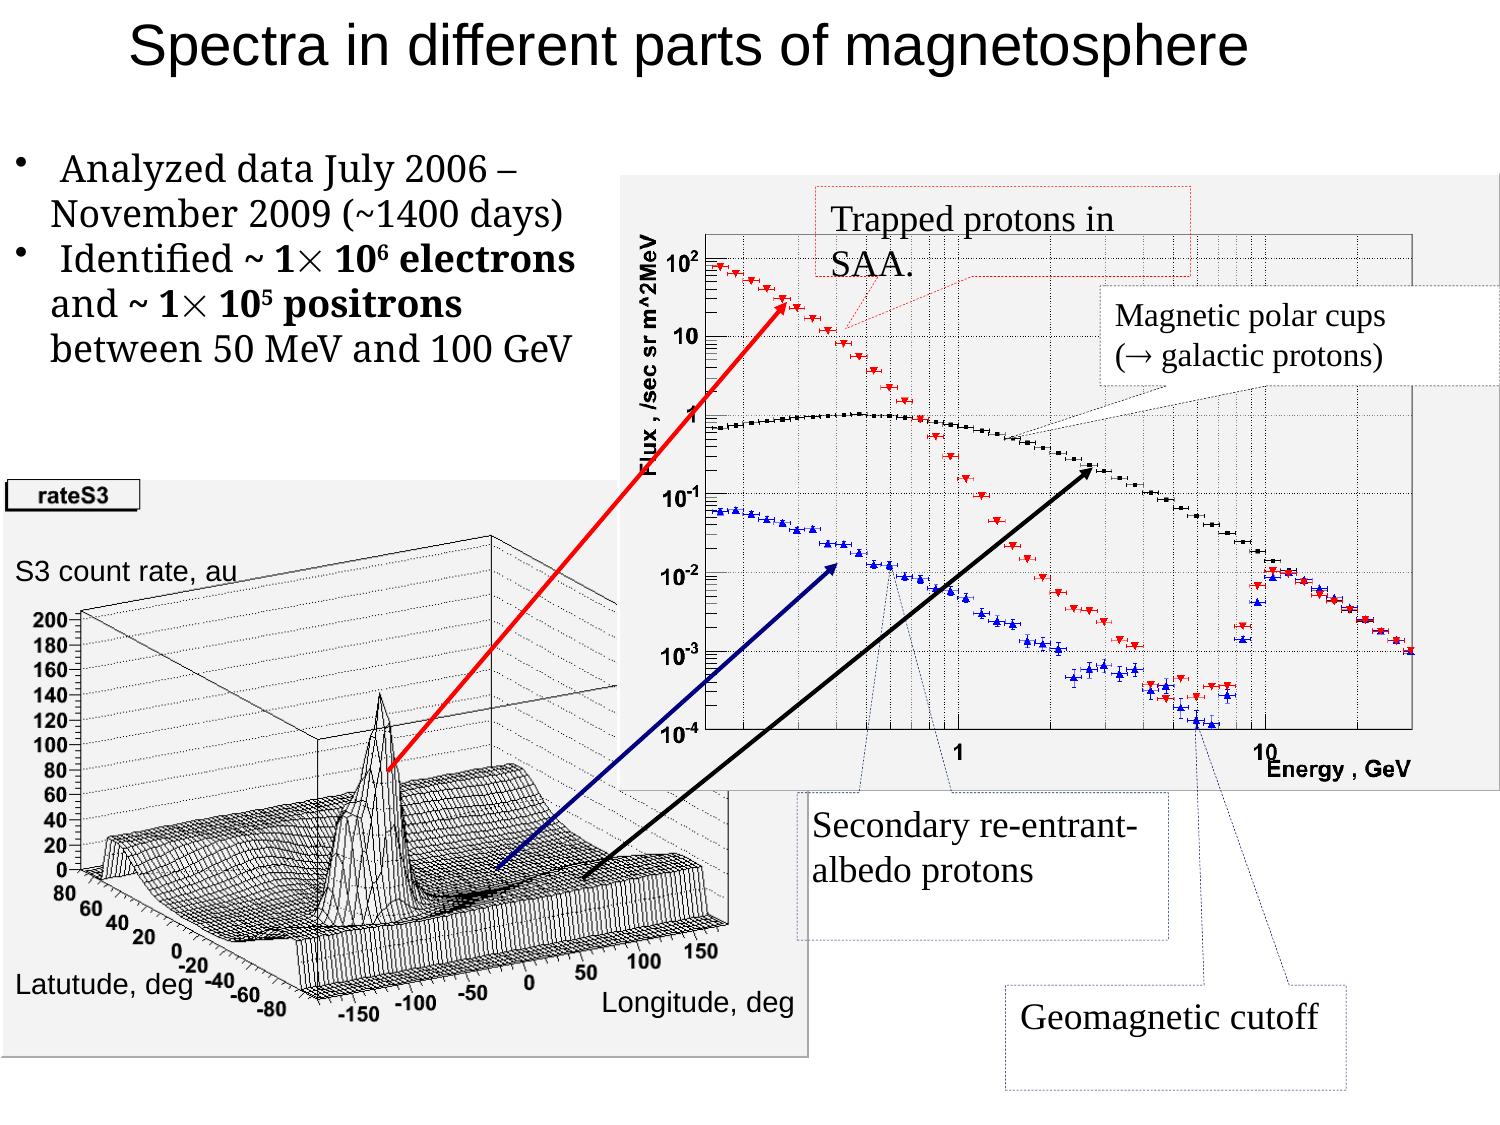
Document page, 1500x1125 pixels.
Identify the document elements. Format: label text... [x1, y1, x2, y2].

text_box Geomagnetic cutoff [1005, 801, 1347, 1091]
text_box Spectra in different parts of magnetosphere [113, 0, 1267, 85]
text_box Secondary re-entrant-albedo protons [813, 801, 1169, 941]
picture [0, 171, 1500, 1059]
text_box Analyzed data July 2006 – November 2009 (~1400 days) Identified ~ 1 106 electrons and ~ 1 105 positrons between 50 MeV and 100 GeV [0, 137, 609, 377]
